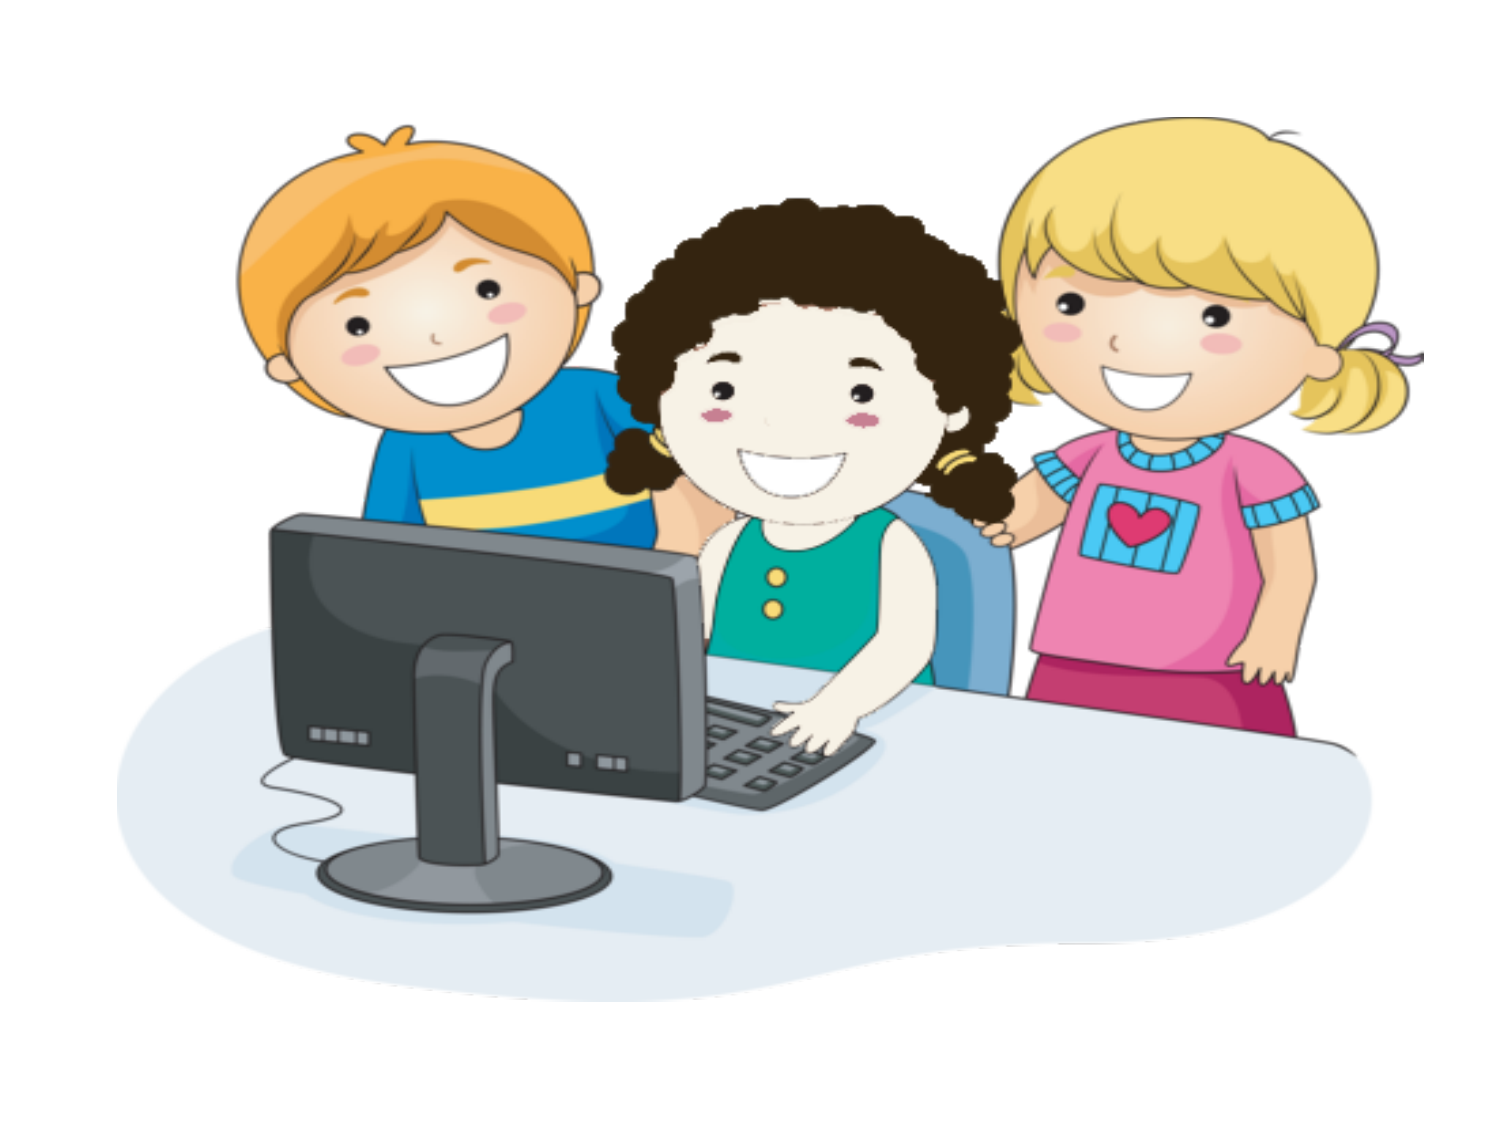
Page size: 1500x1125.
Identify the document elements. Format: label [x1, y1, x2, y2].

picture [116, 116, 1424, 1002]
